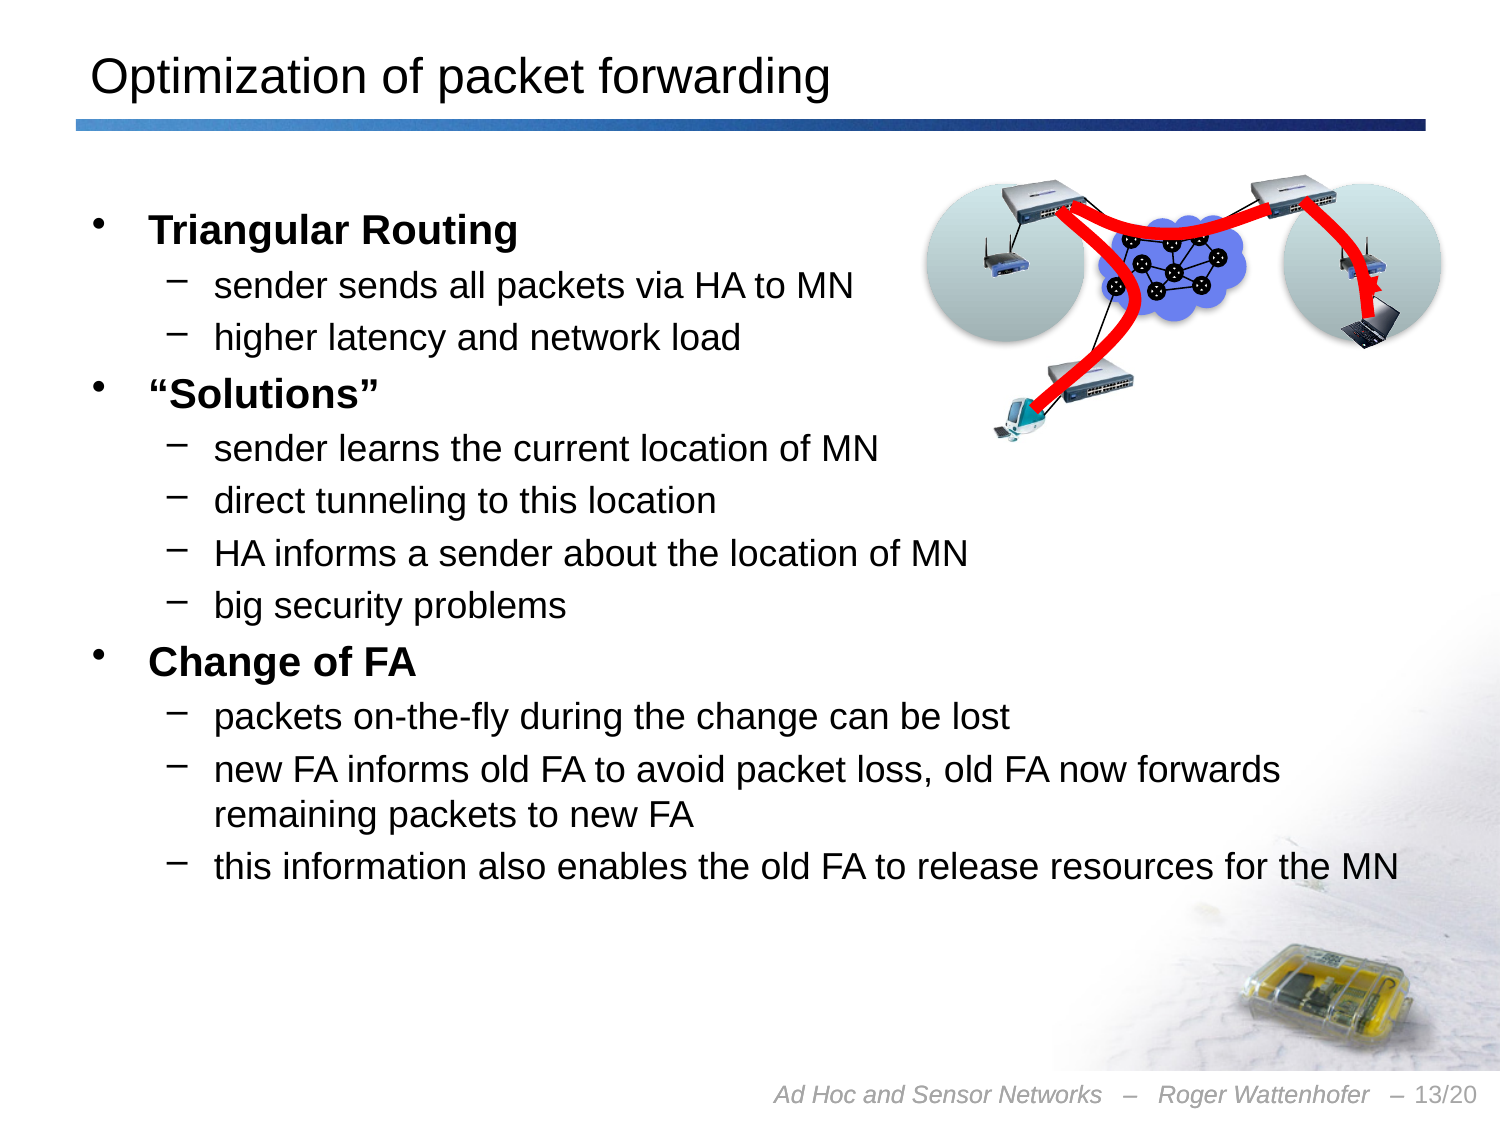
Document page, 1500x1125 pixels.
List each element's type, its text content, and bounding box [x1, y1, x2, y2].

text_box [927, 172, 1442, 443]
picture [75, 119, 1426, 131]
picture [1052, 566, 1500, 1071]
title Optimization of packet forwarding [74, 32, 1426, 114]
list Triangular Routing sender sends all packets via HA to MN higher latency and network load “Solutions” sender learns the current location of MN direct tunneling to this location HA informs a sender about the location of MN big security problems Change of FA packets on-the-fly during the change can be lost new FA informs old FA to avoid packet loss, old FA now forwards remaining packets to new FA this information also enables the old FA to release resources for the MN [76, 136, 1424, 1013]
